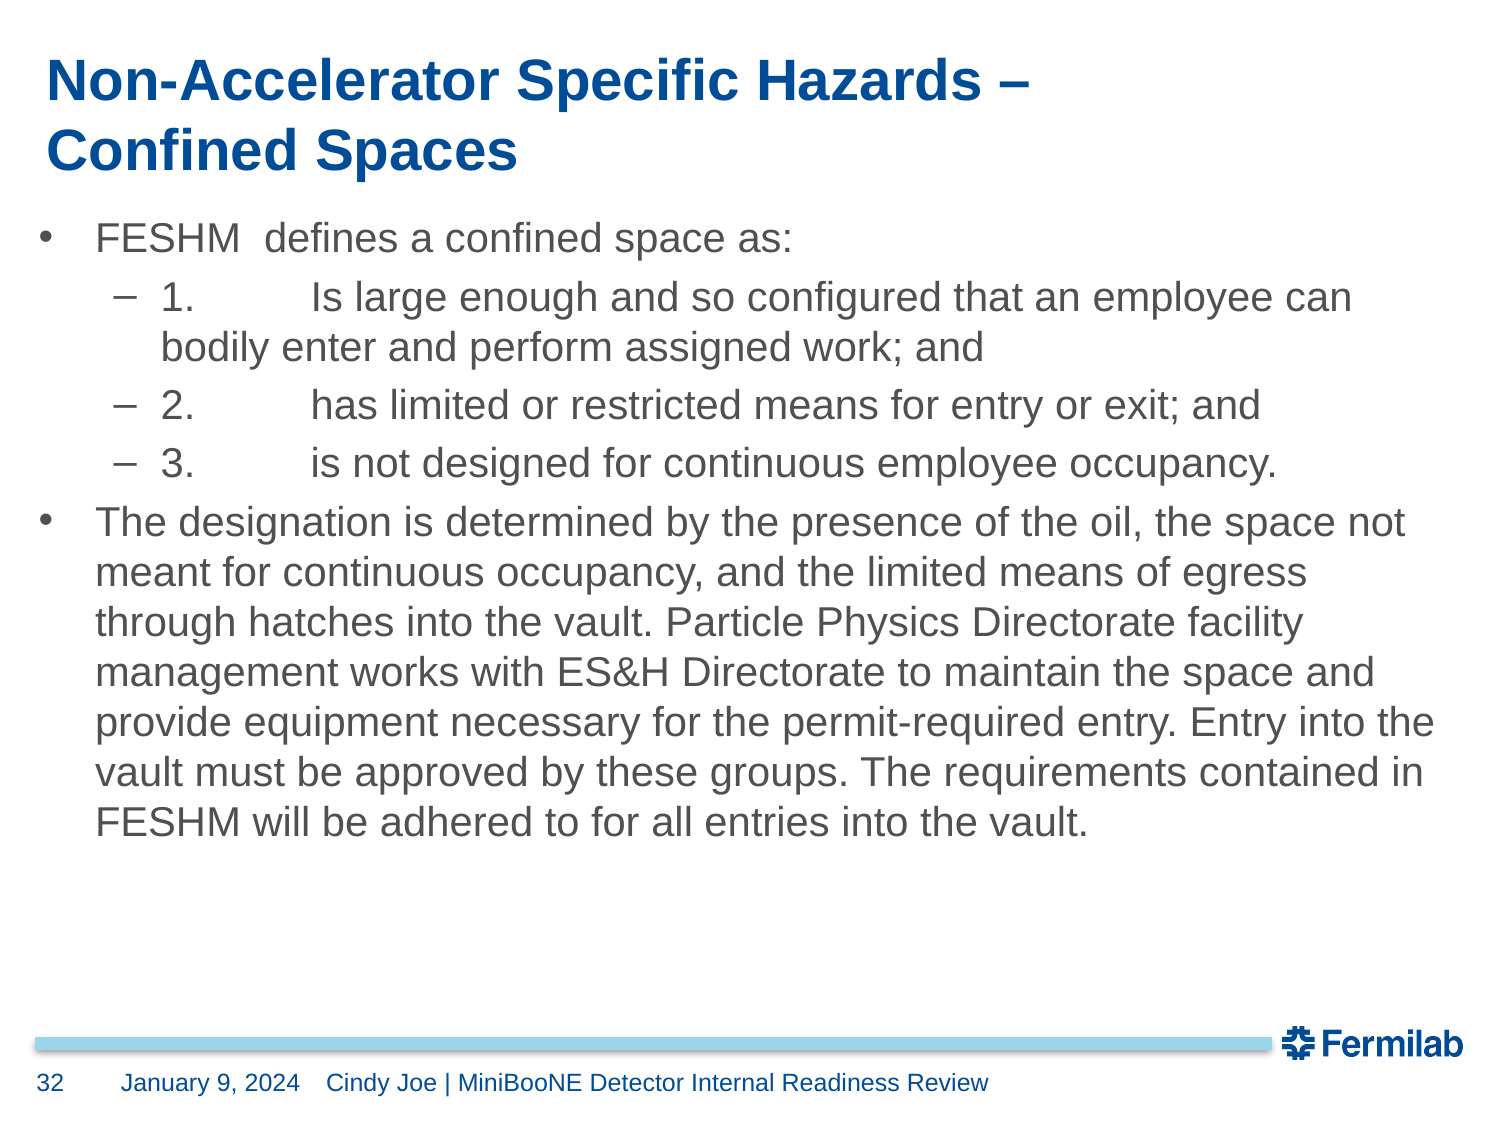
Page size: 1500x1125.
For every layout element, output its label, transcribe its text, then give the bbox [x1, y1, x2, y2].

slide_number 32 [36, 1066, 105, 1106]
list FESHM defines a confined space as: 1. Is large enough and so configured that an employee can bodily enter and perform assigned work; and 2. has limited or restricted means for entry or exit; and 3. is not designed for continuous employee occupancy. The designation is determined by the presence of the oil, the space not meant for continuous occupancy, and the limited means of egress through hatches into the vault. Particle Physics Directorate facility management works with ES&H Directorate to maintain the space and provide equipment necessary for the permit-required entry. Entry into the vault must be approved by these groups. The requirements contained in FESHM will be adhered to for all entries into the vault. [38, 211, 1462, 464]
picture [1282, 1026, 1463, 1060]
title Non-Accelerator Specific Hazards – Confined Spaces [46, 40, 1472, 183]
footer Cindy Joe | MiniBooNE Detector Internal Readiness Review [325, 1066, 1326, 1104]
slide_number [120, 1066, 360, 1106]
